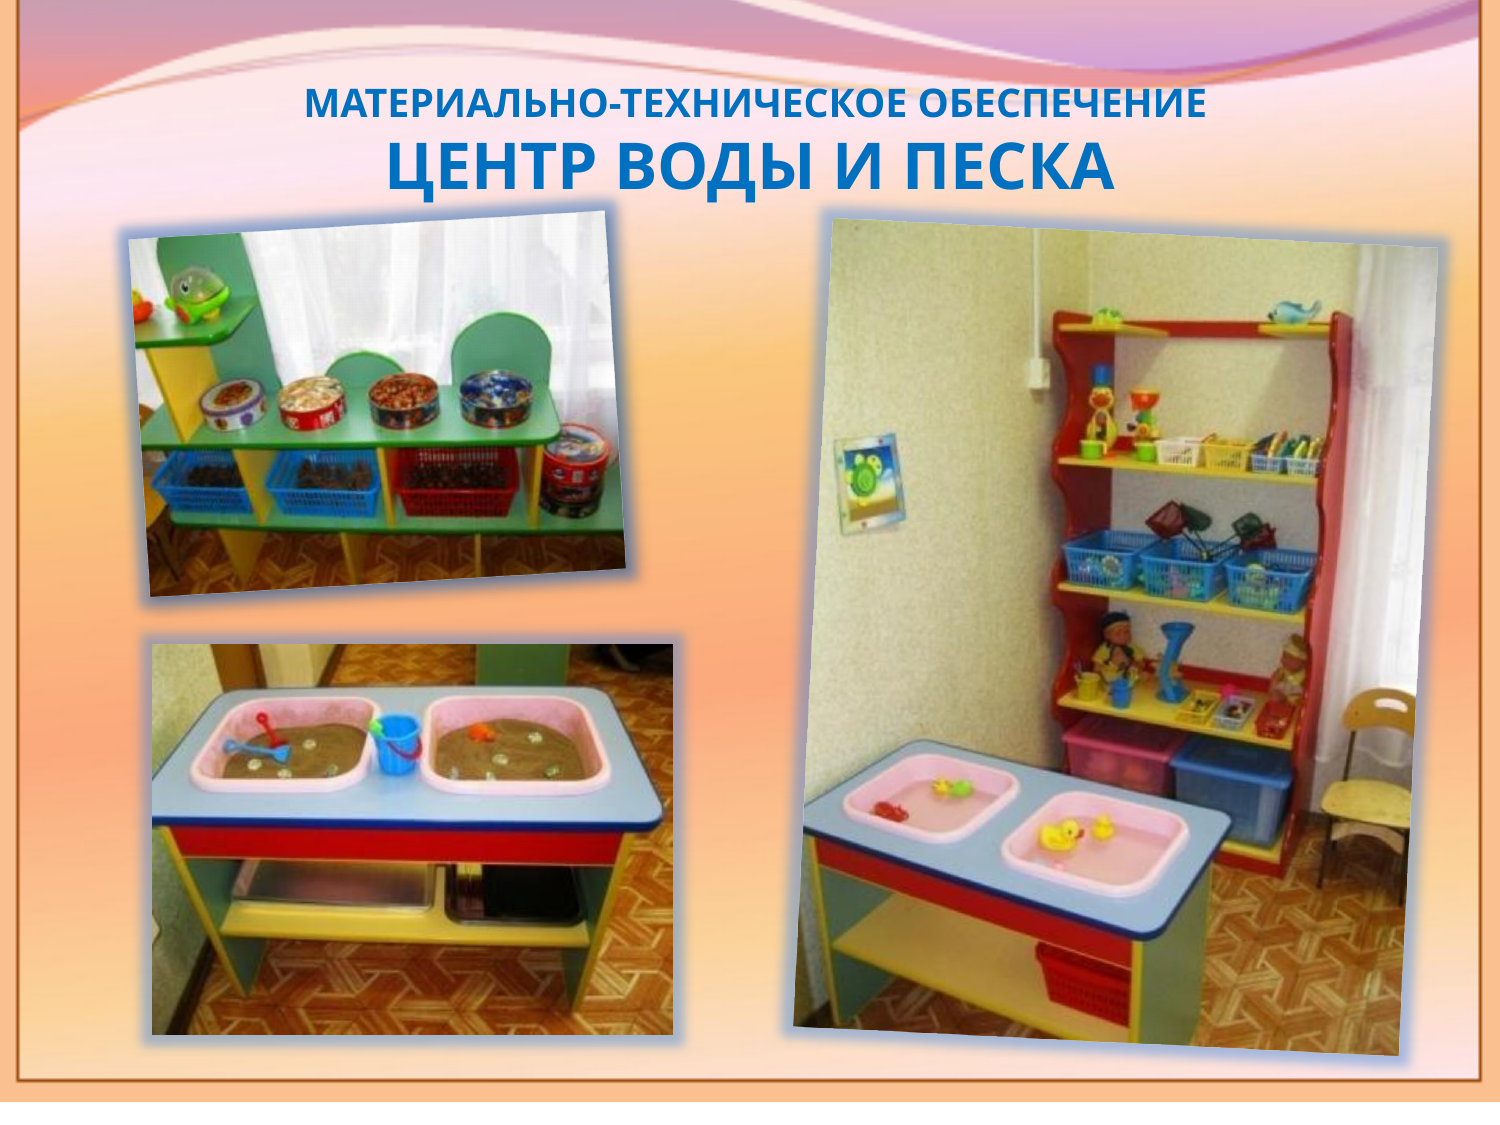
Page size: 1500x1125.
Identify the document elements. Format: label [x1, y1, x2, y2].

list [152, 644, 674, 1036]
picture [0, 0, 1500, 1102]
